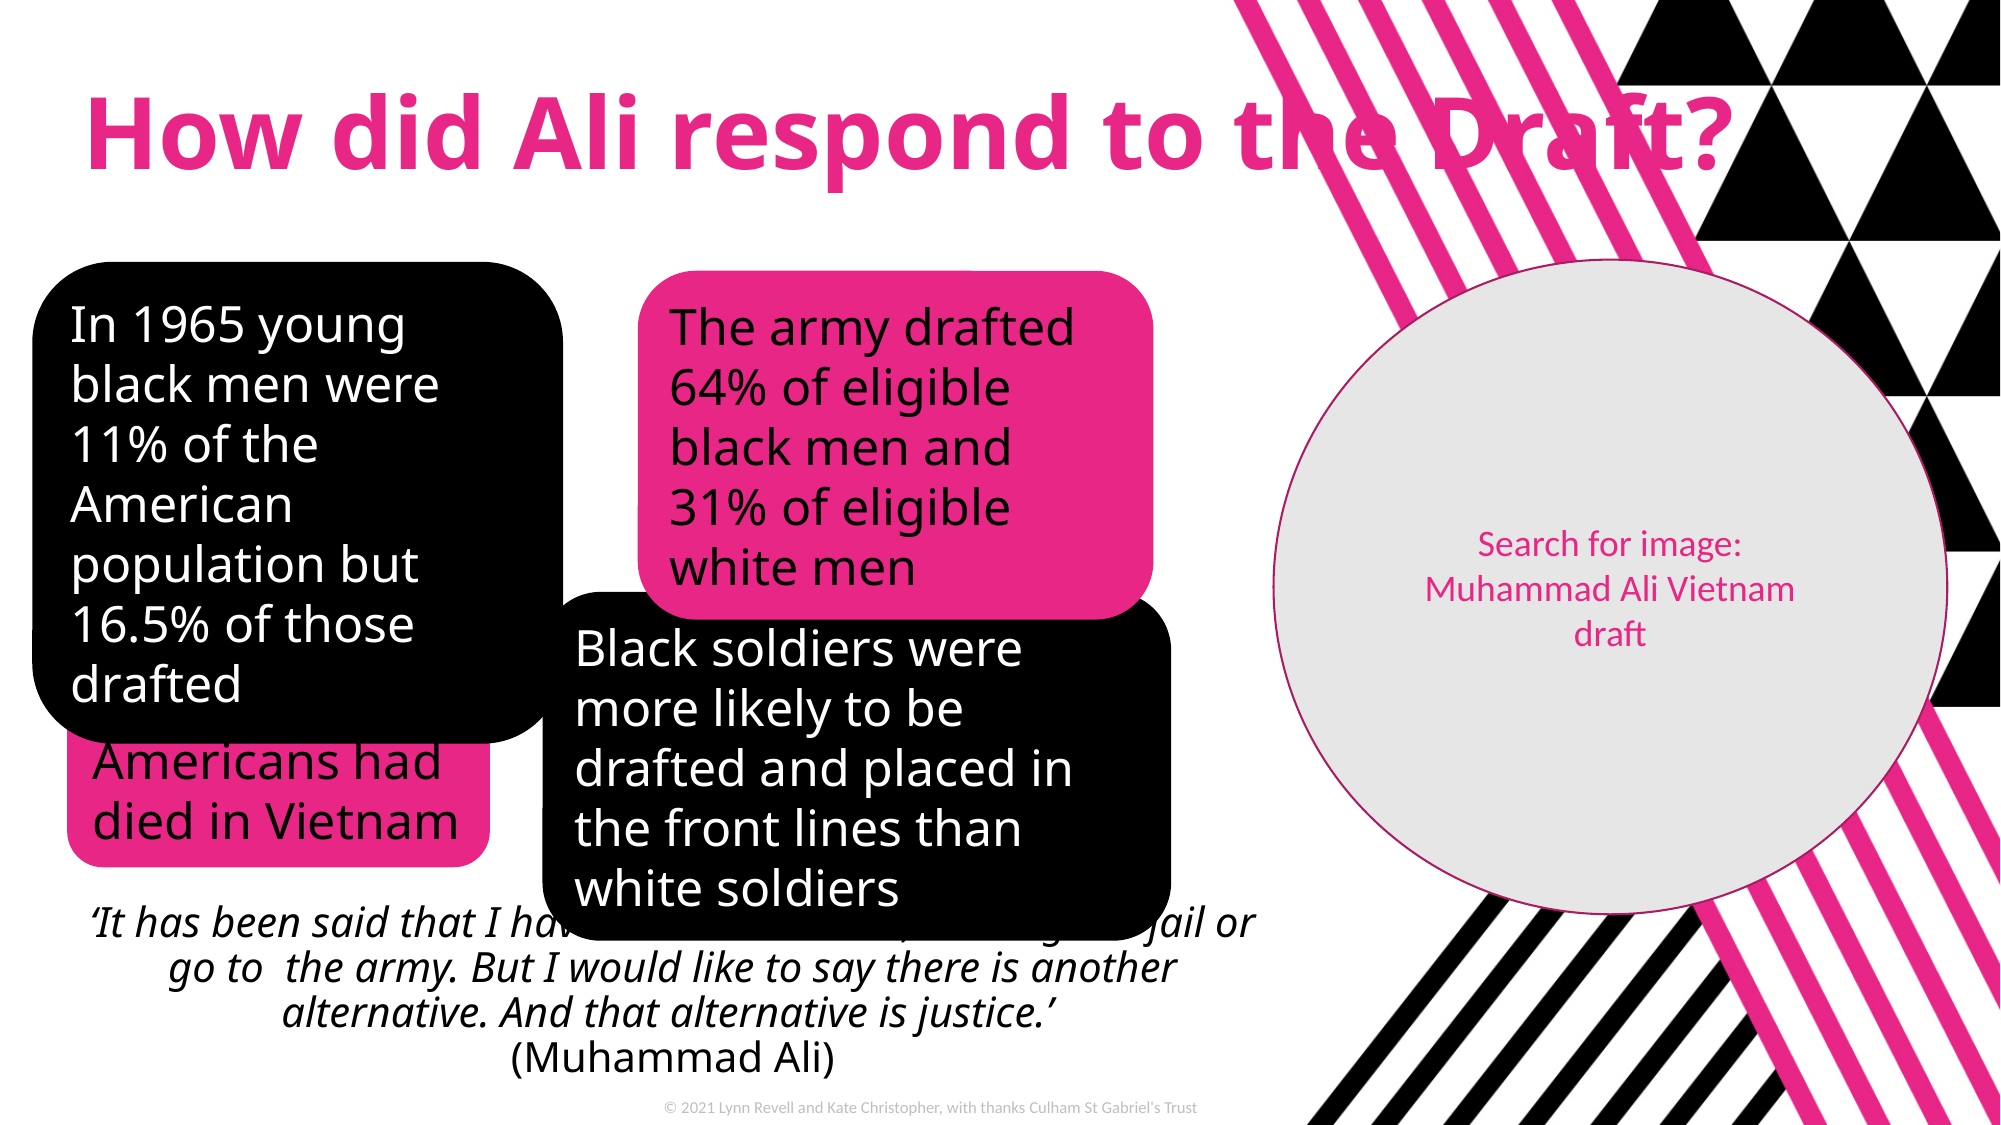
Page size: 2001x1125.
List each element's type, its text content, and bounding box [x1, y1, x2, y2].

title How did Ali respond to the Draft? [67, 28, 1803, 247]
text_box Black soldiers were more likely to be drafted and placed in the front lines than white soldiers [542, 591, 1172, 941]
list ‘It has been said that I have two alternatives, either go to jail or go to the army. But I would like to say there is another alternative. And that alternative is justice.’ (Muhammad Ali) [72, 893, 1274, 1091]
picture [0, 0, 2001, 1125]
text_box The army drafted 64% of eligible black men and 31% of eligible white men [637, 270, 1154, 620]
text_box Search for image: Muhammad Ali Vietnam draft [1272, 258, 1949, 916]
text_box In 1965 young black men were 11% of the American population but 16.5% of those drafted [32, 261, 564, 744]
text_box By 1968 19,560 Americans had died in Vietnam [67, 731, 490, 868]
